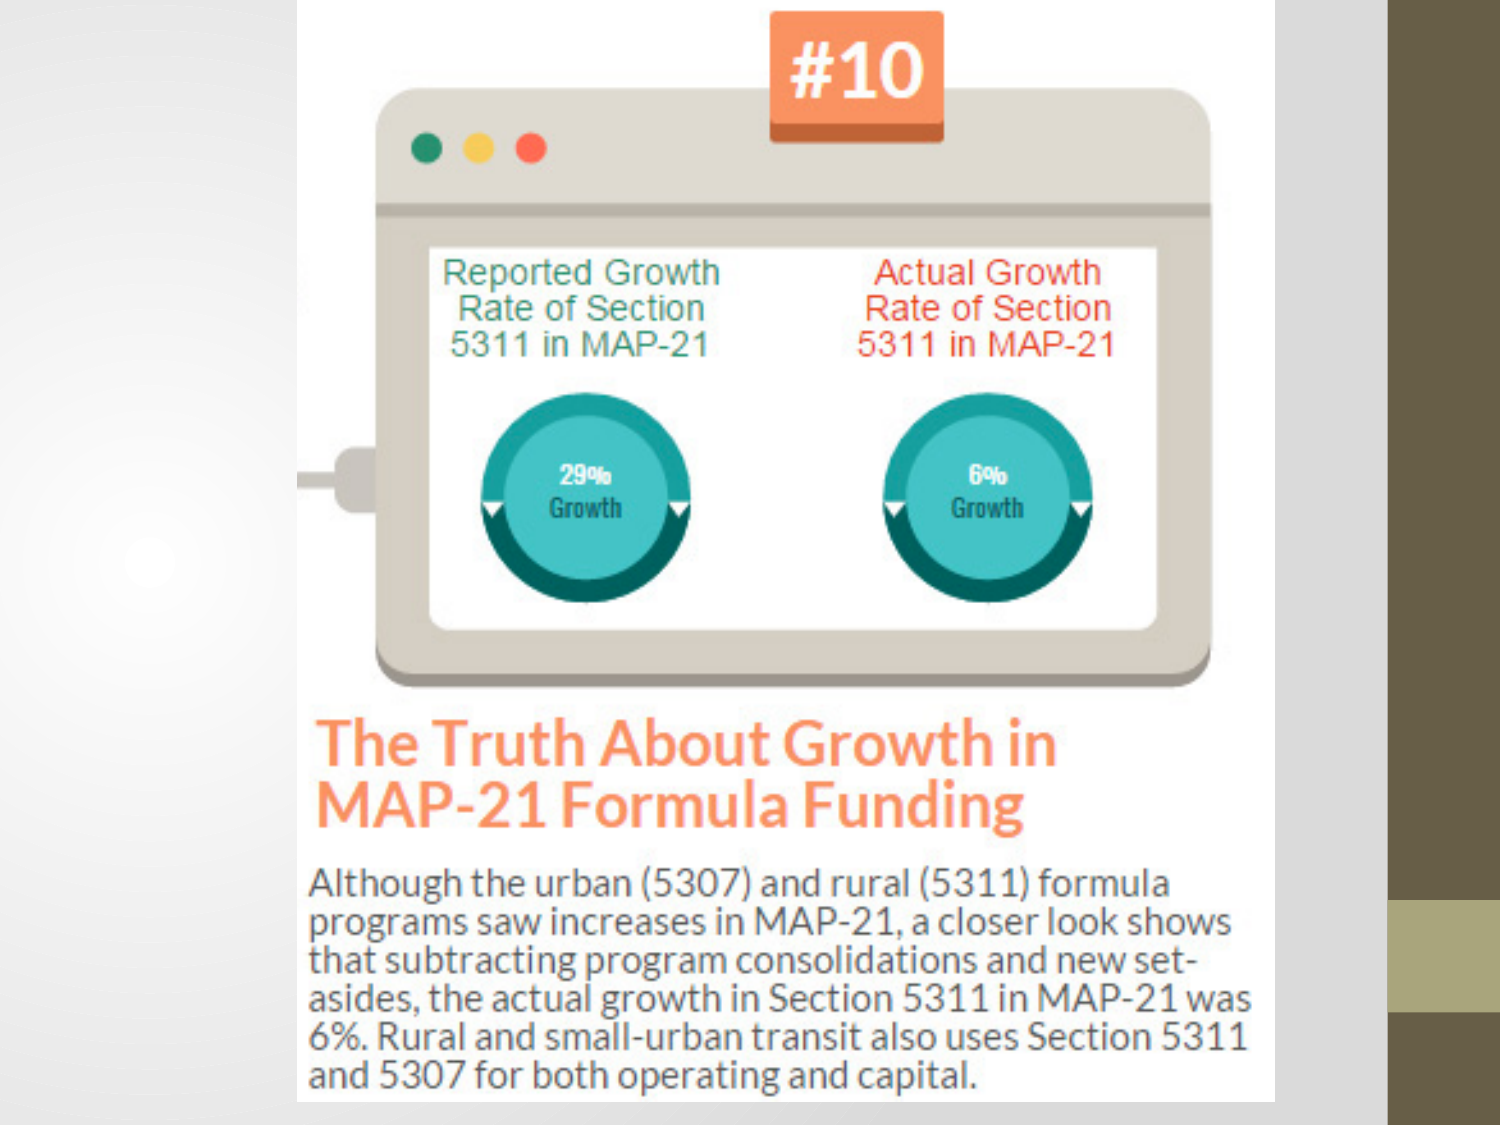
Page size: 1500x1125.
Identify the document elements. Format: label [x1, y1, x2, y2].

picture [297, 0, 1275, 1103]
